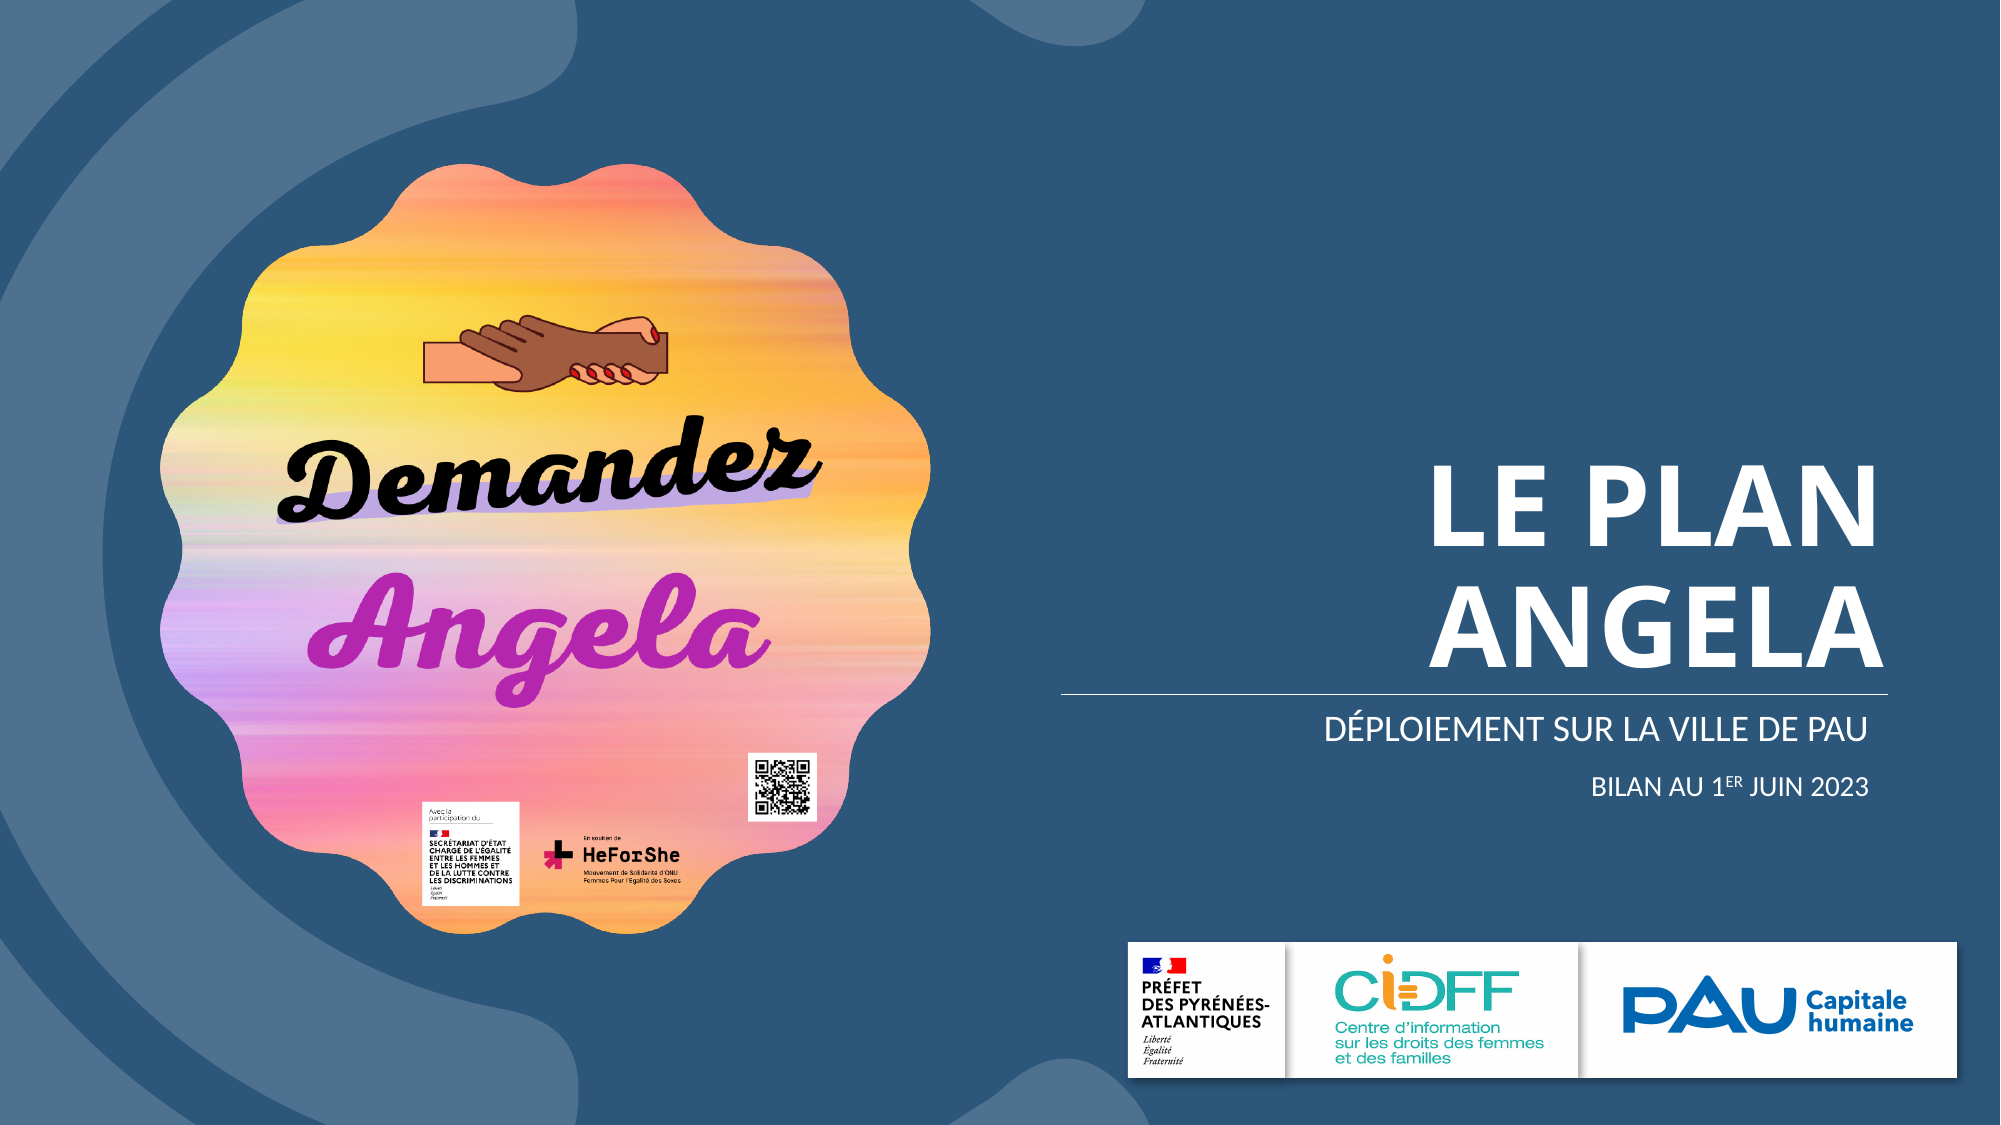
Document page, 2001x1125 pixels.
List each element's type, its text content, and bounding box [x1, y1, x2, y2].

picture [160, 163, 931, 934]
subtitle Déploiement sur la ville de pau Bilan au 1er juin 2023 [999, 702, 1885, 785]
title Le PLAN ANGELA [980, 356, 1900, 700]
picture [1127, 942, 1957, 1079]
